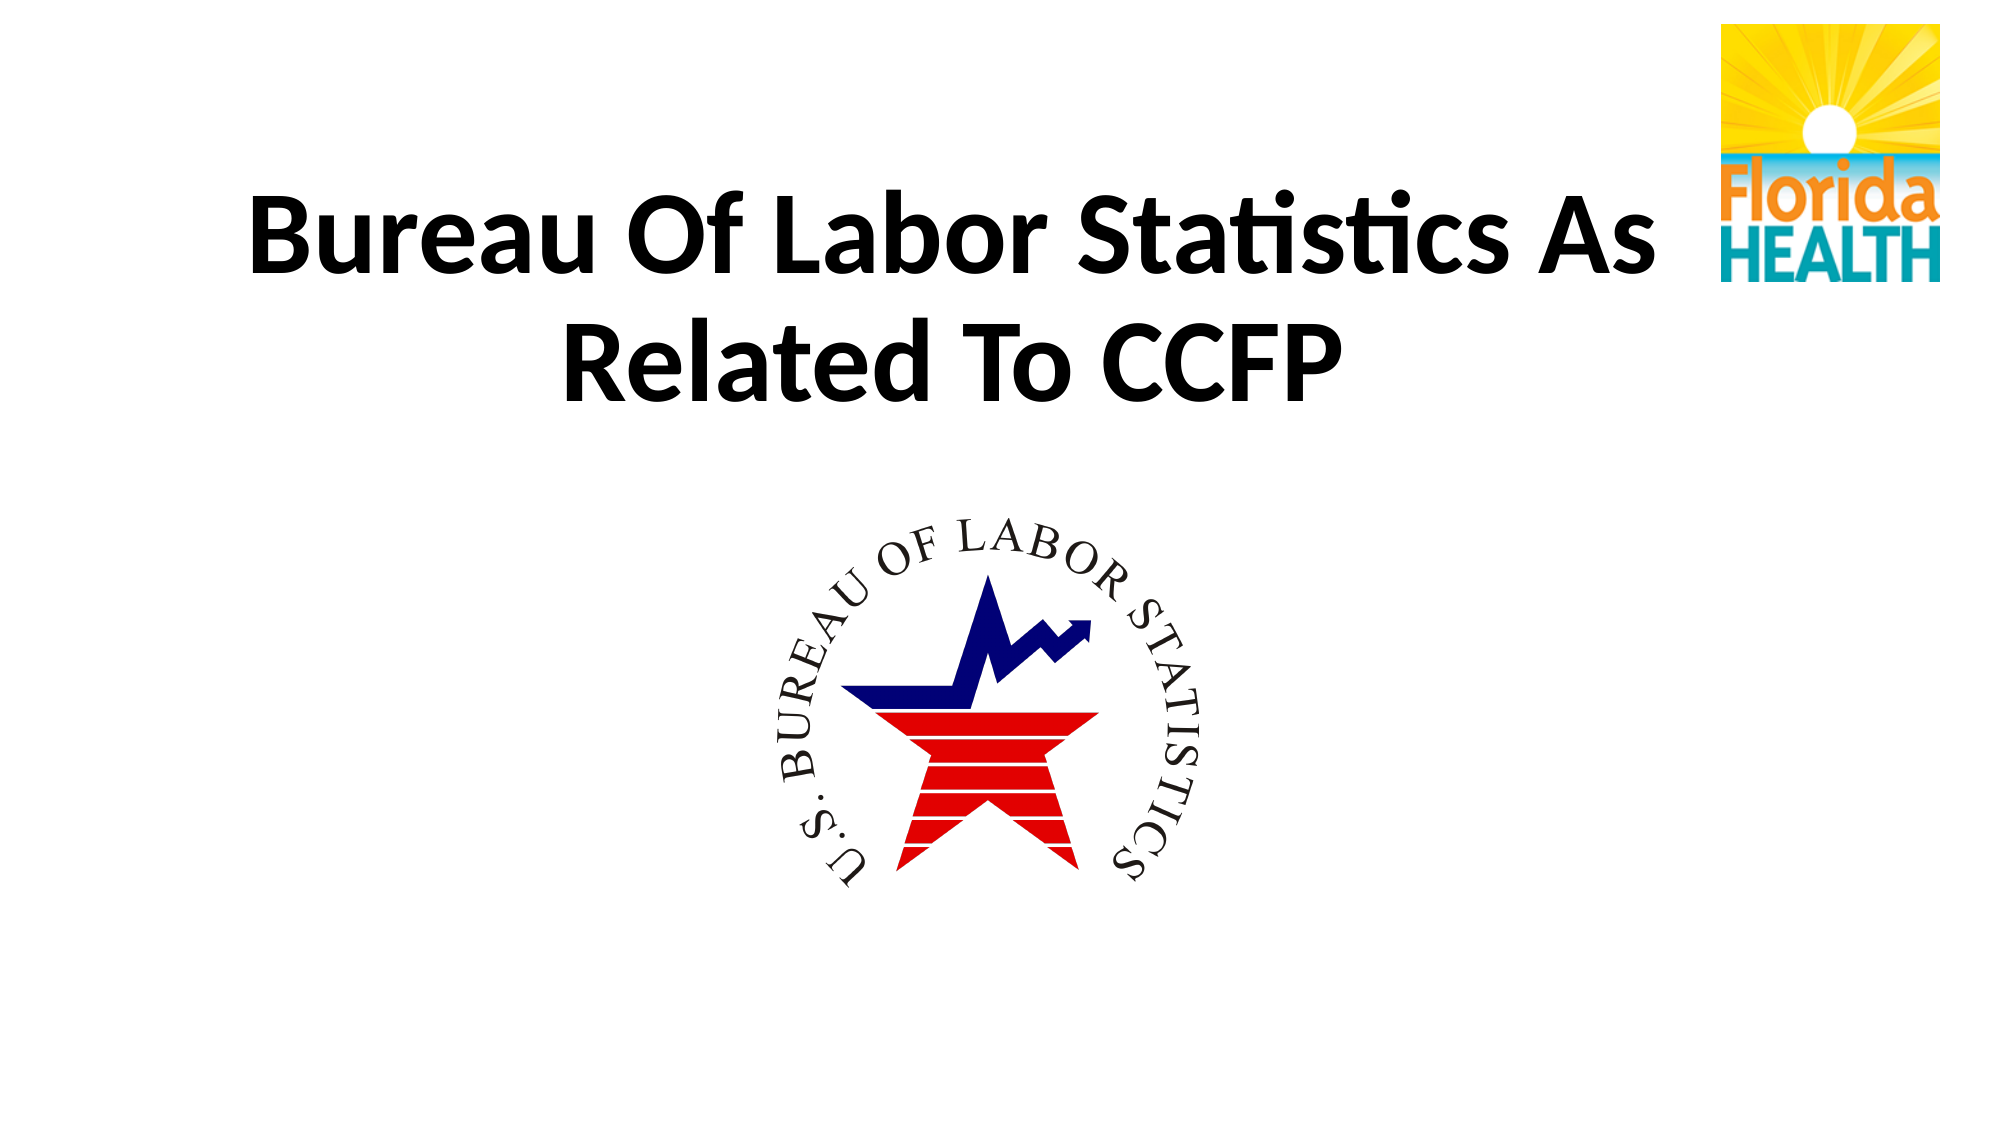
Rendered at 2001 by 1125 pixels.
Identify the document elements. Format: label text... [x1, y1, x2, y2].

picture [1721, 24, 1940, 282]
subtitle Bureau Of Labor Statistics As Related To CCFP [202, 163, 1703, 436]
picture [777, 518, 1199, 888]
